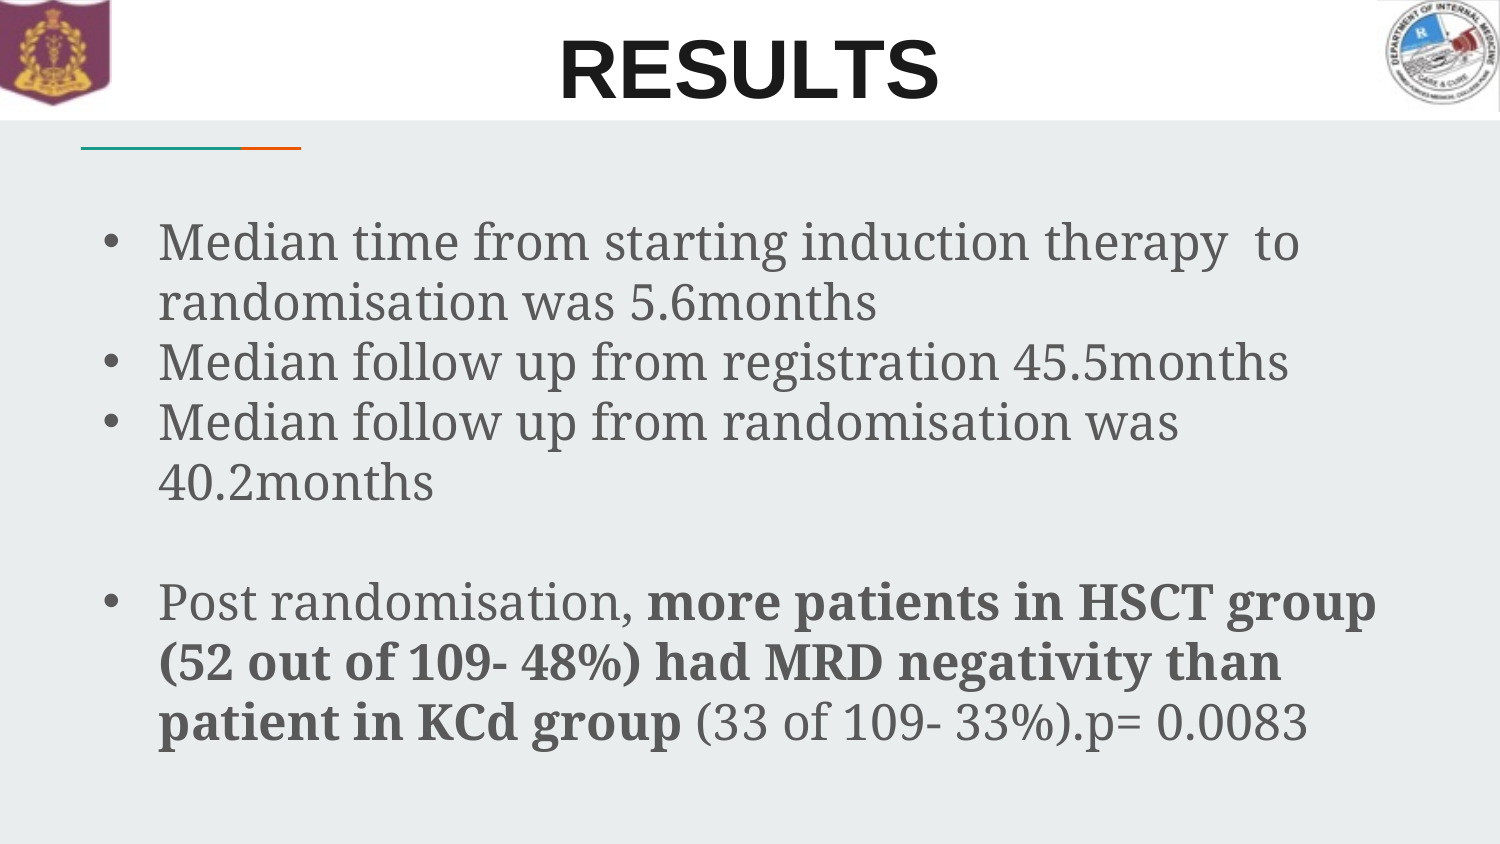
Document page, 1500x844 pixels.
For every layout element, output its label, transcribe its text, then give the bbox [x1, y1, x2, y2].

title RESULTS [119, 0, 1381, 136]
picture [1381, 0, 1500, 112]
picture [0, 0, 112, 112]
subtitle Median time from starting induction therapy to randomisation was 5.6months Median follow up from registration 45.5months Median follow up from randomisation was 40.2months Post randomisation, more patients in HSCT group (52 out of 109- 48%) had MRD negativity than patient in KCd group (33 of 109- 33%).p= 0.0083 [63, 195, 1438, 800]
